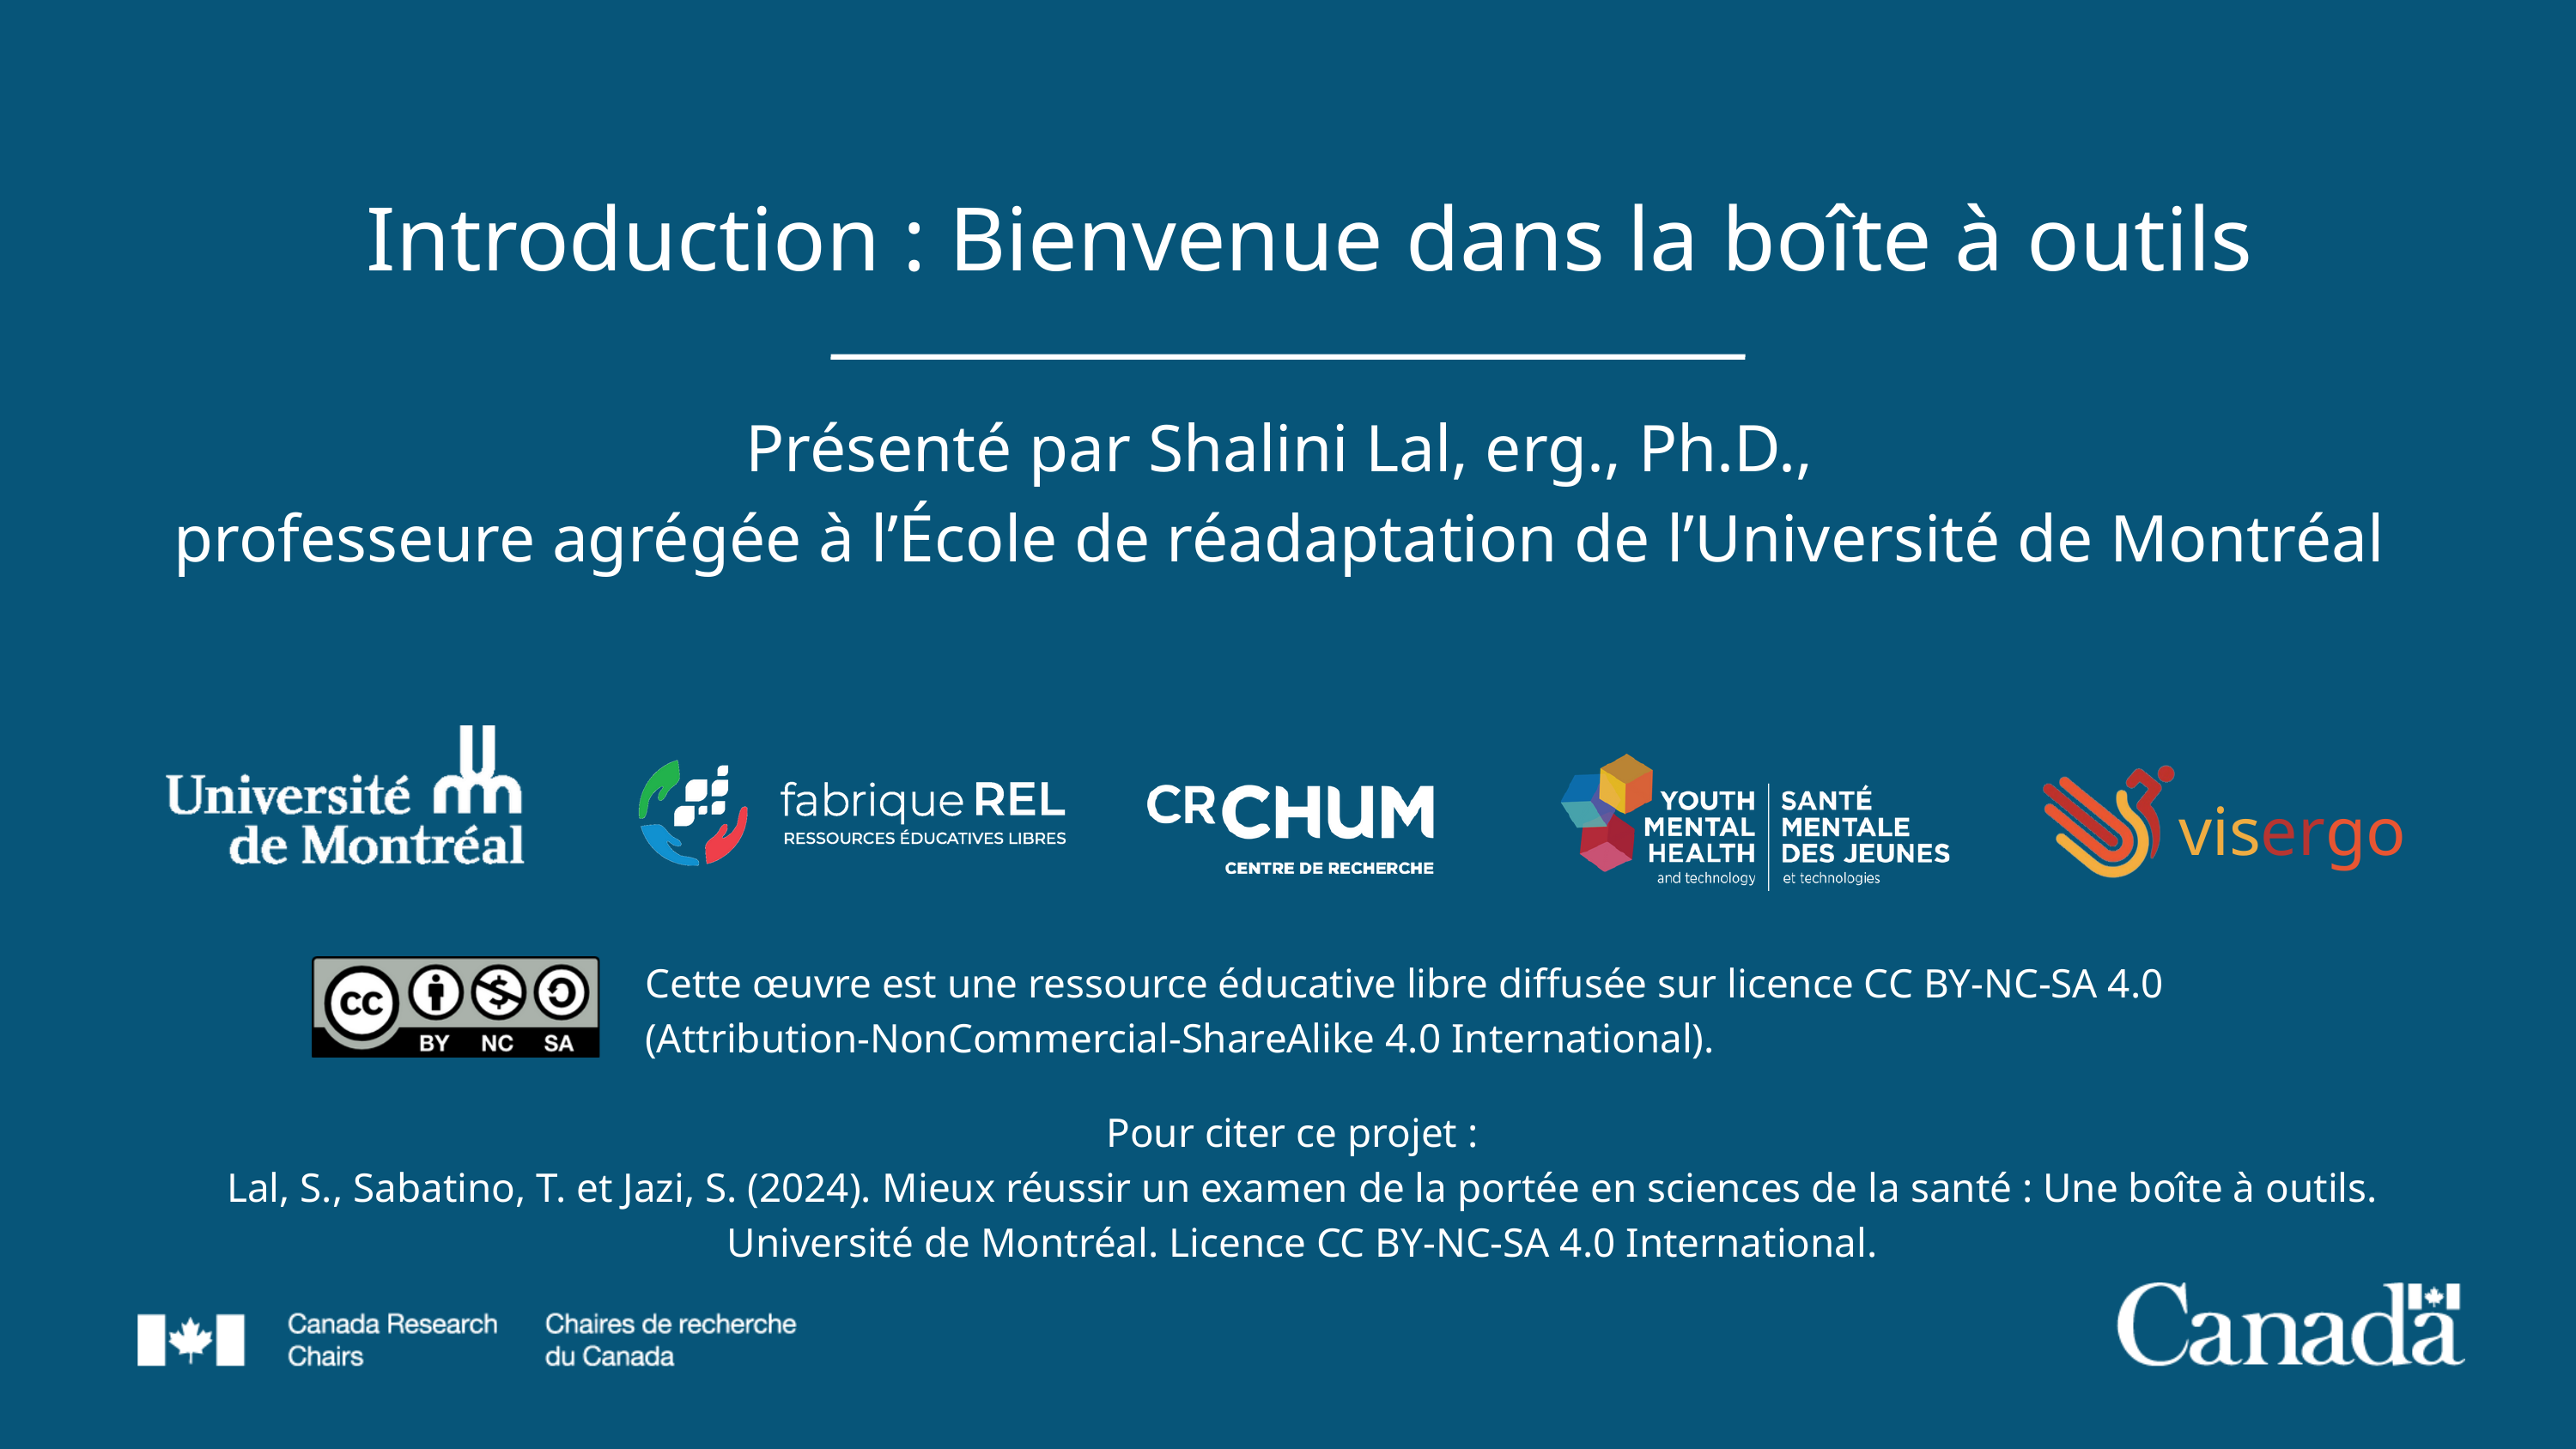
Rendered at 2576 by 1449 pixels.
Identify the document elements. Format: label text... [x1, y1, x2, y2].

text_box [312, 954, 2264, 1058]
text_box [137, 1282, 2465, 1368]
text_box Présenté par Shalini Lal, erg., Ph.D., professeure agrégée à l’École de réadaptation de l’Université de Montréal [144, 394, 2432, 575]
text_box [166, 688, 2410, 935]
text_box Pour citer ce projet : Lal, S., Sabatino, T. et Jazi, S. (2024). Mieux réussir un examen de la portée en sciences de la santé : Une boîte à outils. Université de Montréal. Licence CC BY-NC-SA 4.0 International. [140, 1100, 2465, 1265]
text_box Introduction : Bienvenue dans la boîte à outils [218, 165, 2402, 288]
